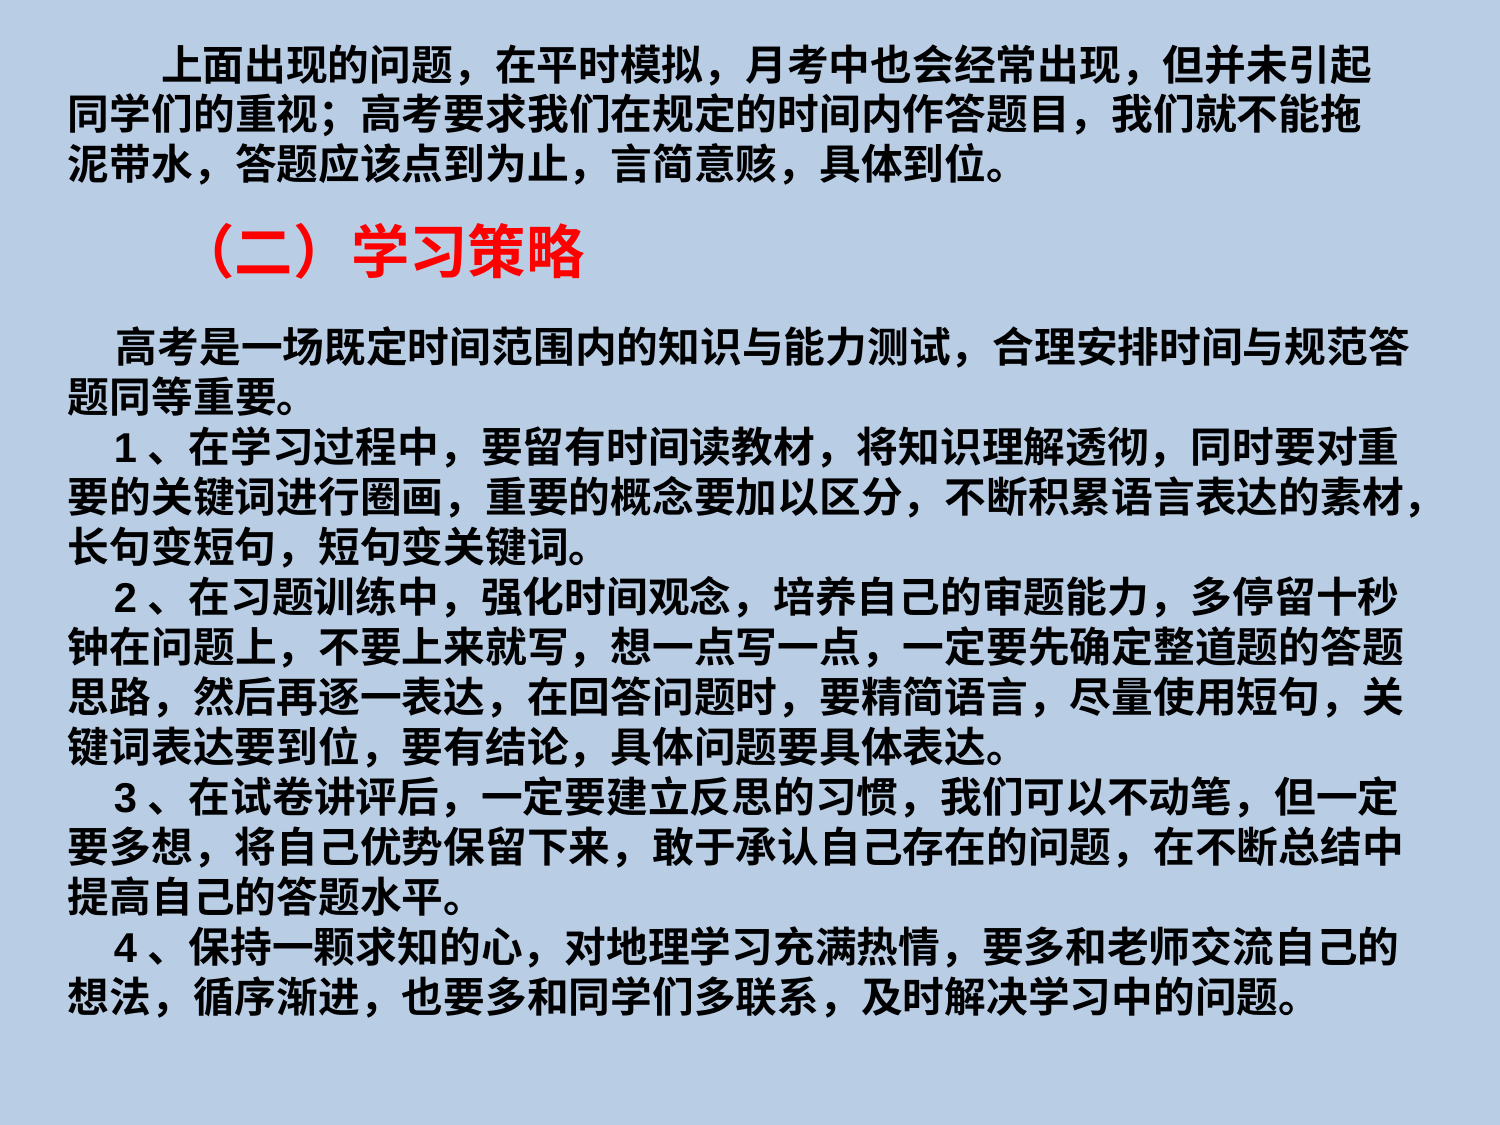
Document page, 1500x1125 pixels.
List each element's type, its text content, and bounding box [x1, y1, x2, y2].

text_box 高考是一场既定时间范围内的知识与能力测试，合理安排时间与规范答题同等重要。 1、在学习过程中，要留有时间读教材，将知识理解透彻，同时要对重要的关键词进行圈画，重要的概念要加以区分，不断积累语言表达的素材，长句变短句，短句变关键词。 2、在习题训练中，强化时间观念，培养自己的审题能力，多停留十秒钟在问题上，不要上来就写，想一点写一点，一定要先确定整道题的答题思路，然后再逐一表达，在回答问题时，要精简语言，尽量使用短句，关键词表达要到位，要有结论，具体问题要具体表达。 3、在试卷讲评后，一定要建立反思的习惯，我们可以不动笔，但一定要多想，将自己优势保留下来，敢于承认自己存在的问题，在不断总结中提高自己的答题水平。 4、保持一颗求知的心，对地理学习充满热情，要多和老师交流自己的想法，循序渐进，也要多和同学们多联系，及时解决学习中的问题。 [53, 312, 1436, 1028]
text_box （二）学习策略 [161, 208, 600, 293]
text_box 上面出现的问题，在平时模拟，月考中也会经常出现，但并未引起同学们的重视；高考要求我们在规定的时间内作答题目，我们就不能拖泥带水，答题应该点到为止，言简意赅，具体到位。 [53, 30, 1412, 196]
